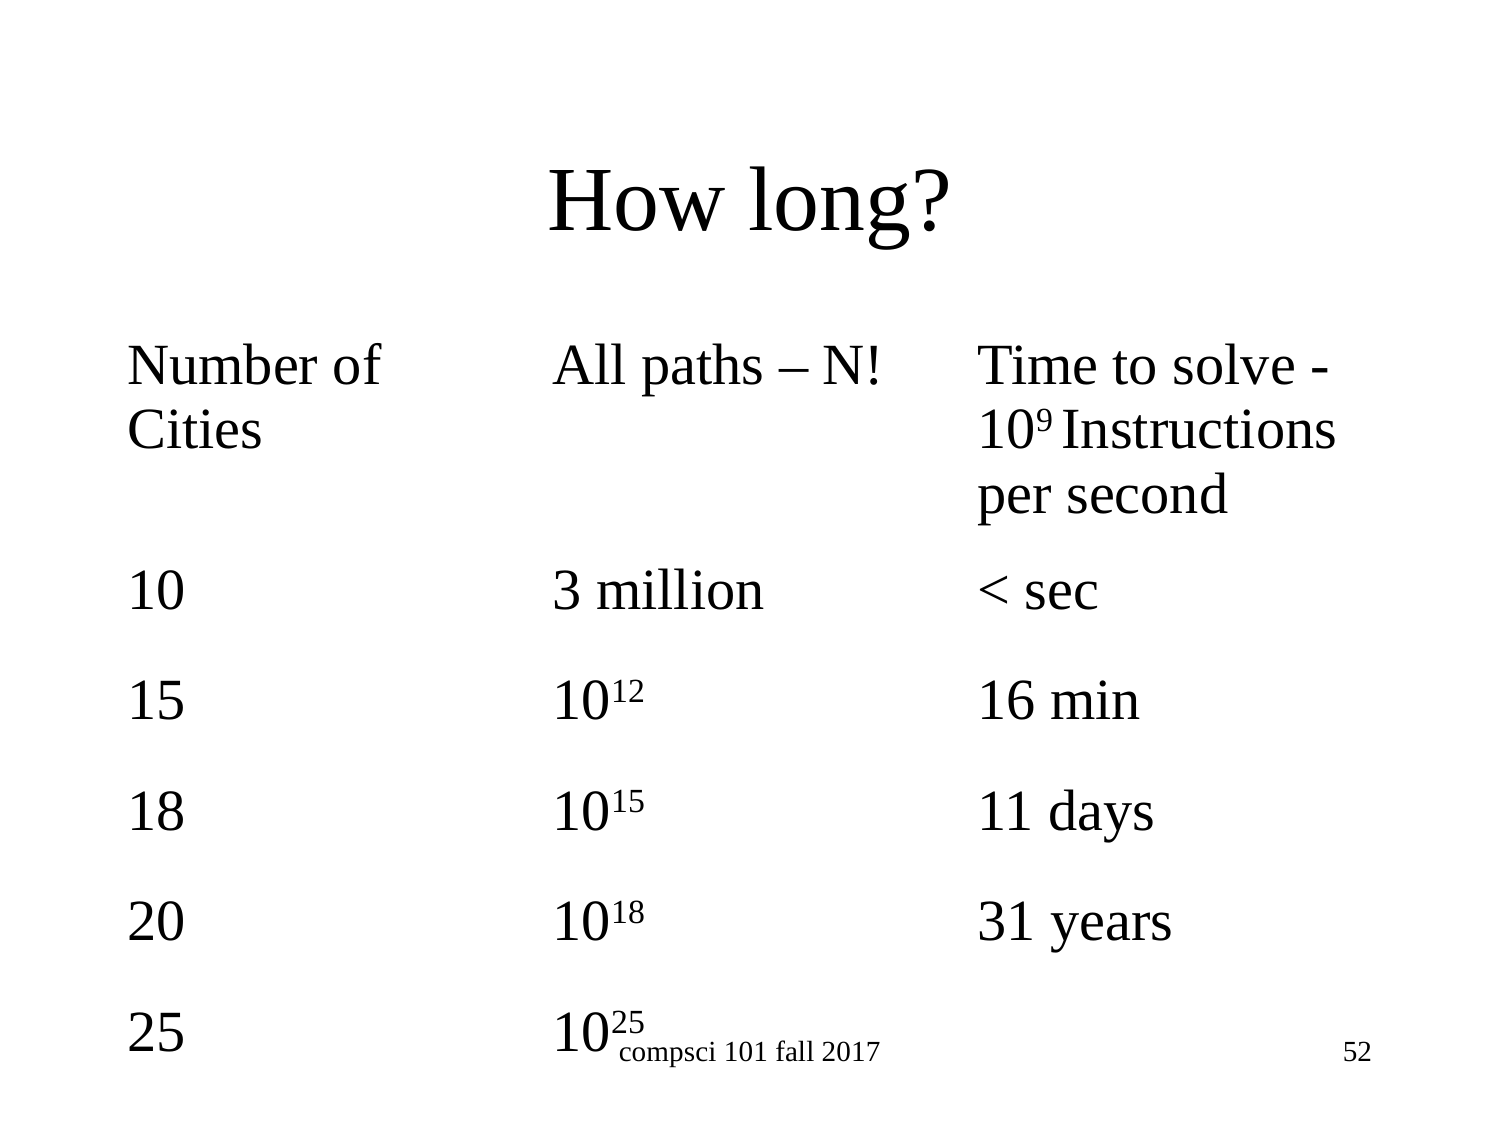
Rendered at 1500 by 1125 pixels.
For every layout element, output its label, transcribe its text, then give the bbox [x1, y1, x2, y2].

table_cell 11 days [962, 771, 1387, 881]
title How long? [112, 99, 1388, 288]
table_cell 18 [113, 771, 537, 881]
table_cell < sec [962, 550, 1387, 660]
table_cell 1025 [537, 991, 962, 1024]
footer compsci 101 fall 2017 [512, 1024, 988, 1101]
table_cell 1015 [537, 771, 962, 881]
table_header All paths – N! [537, 325, 962, 550]
table_cell 3 million [537, 550, 962, 660]
table_cell [962, 991, 1387, 1102]
table_cell 1012 [537, 660, 962, 771]
slide_number 52 [1074, 1024, 1388, 1101]
table_header Number of Cities [113, 325, 537, 550]
table_cell 25 [113, 991, 537, 1102]
table_cell 15 [113, 660, 537, 771]
table_cell 16 min [962, 660, 1387, 771]
table_cell 31 years [962, 881, 1387, 991]
table_header Time to solve - 109 Instructions per second [962, 325, 1387, 550]
table_cell 1018 [537, 881, 962, 991]
table_cell 20 [113, 881, 537, 991]
table_cell 10 [113, 550, 537, 660]
